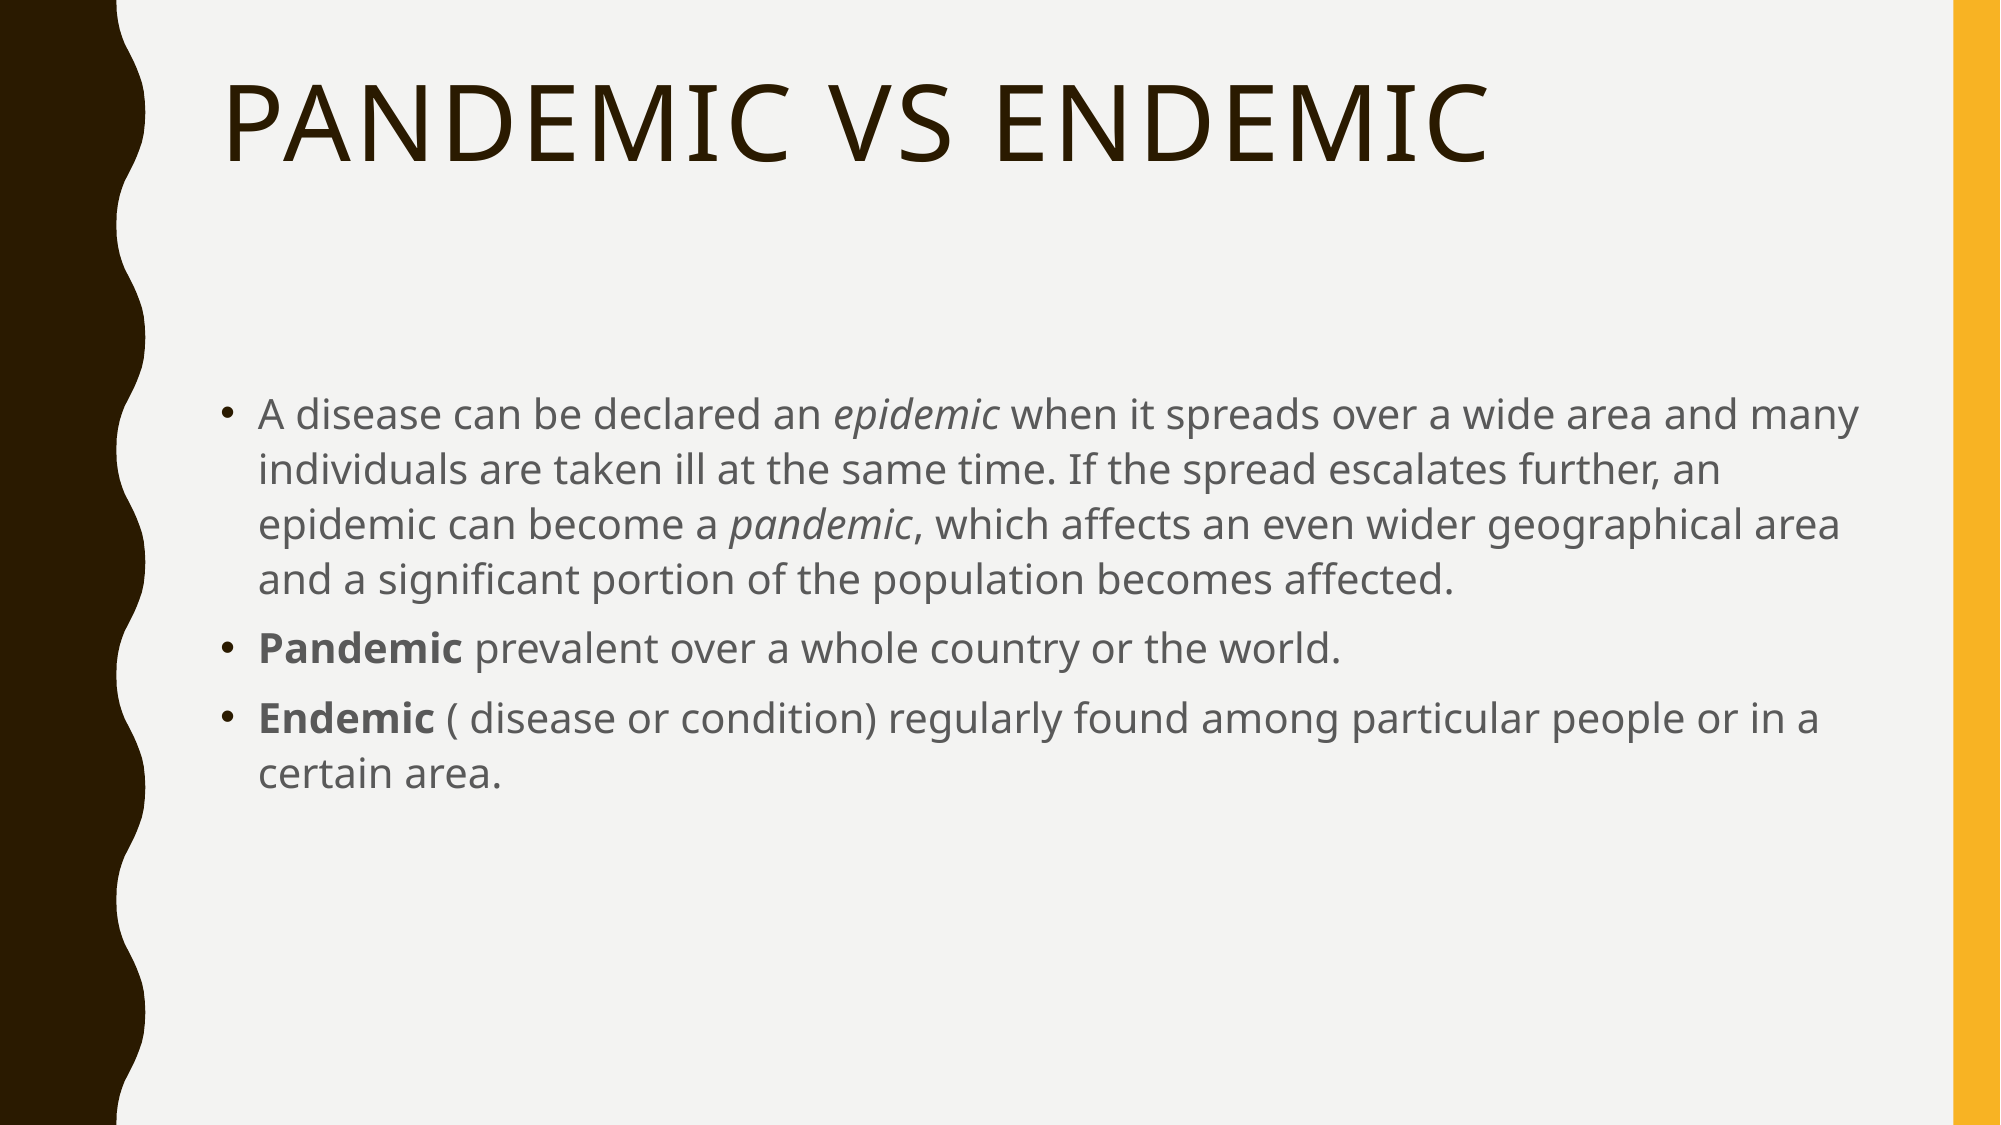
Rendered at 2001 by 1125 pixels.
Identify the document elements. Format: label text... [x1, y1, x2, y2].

list A disease can be declared an epidemic when it spreads over a wide area and many individuals are taken ill at the same time. If the spread escalates further, an epidemic can become a pandemic, which affects an even wider geographical area and a significant portion of the population becomes affected. Pandemic prevalent over a whole country or the world. Endemic ( disease or condition) regularly found among particular people or in a certain area. [205, 375, 1875, 965]
title Pandemic VS Endemic [205, 62, 1875, 308]
